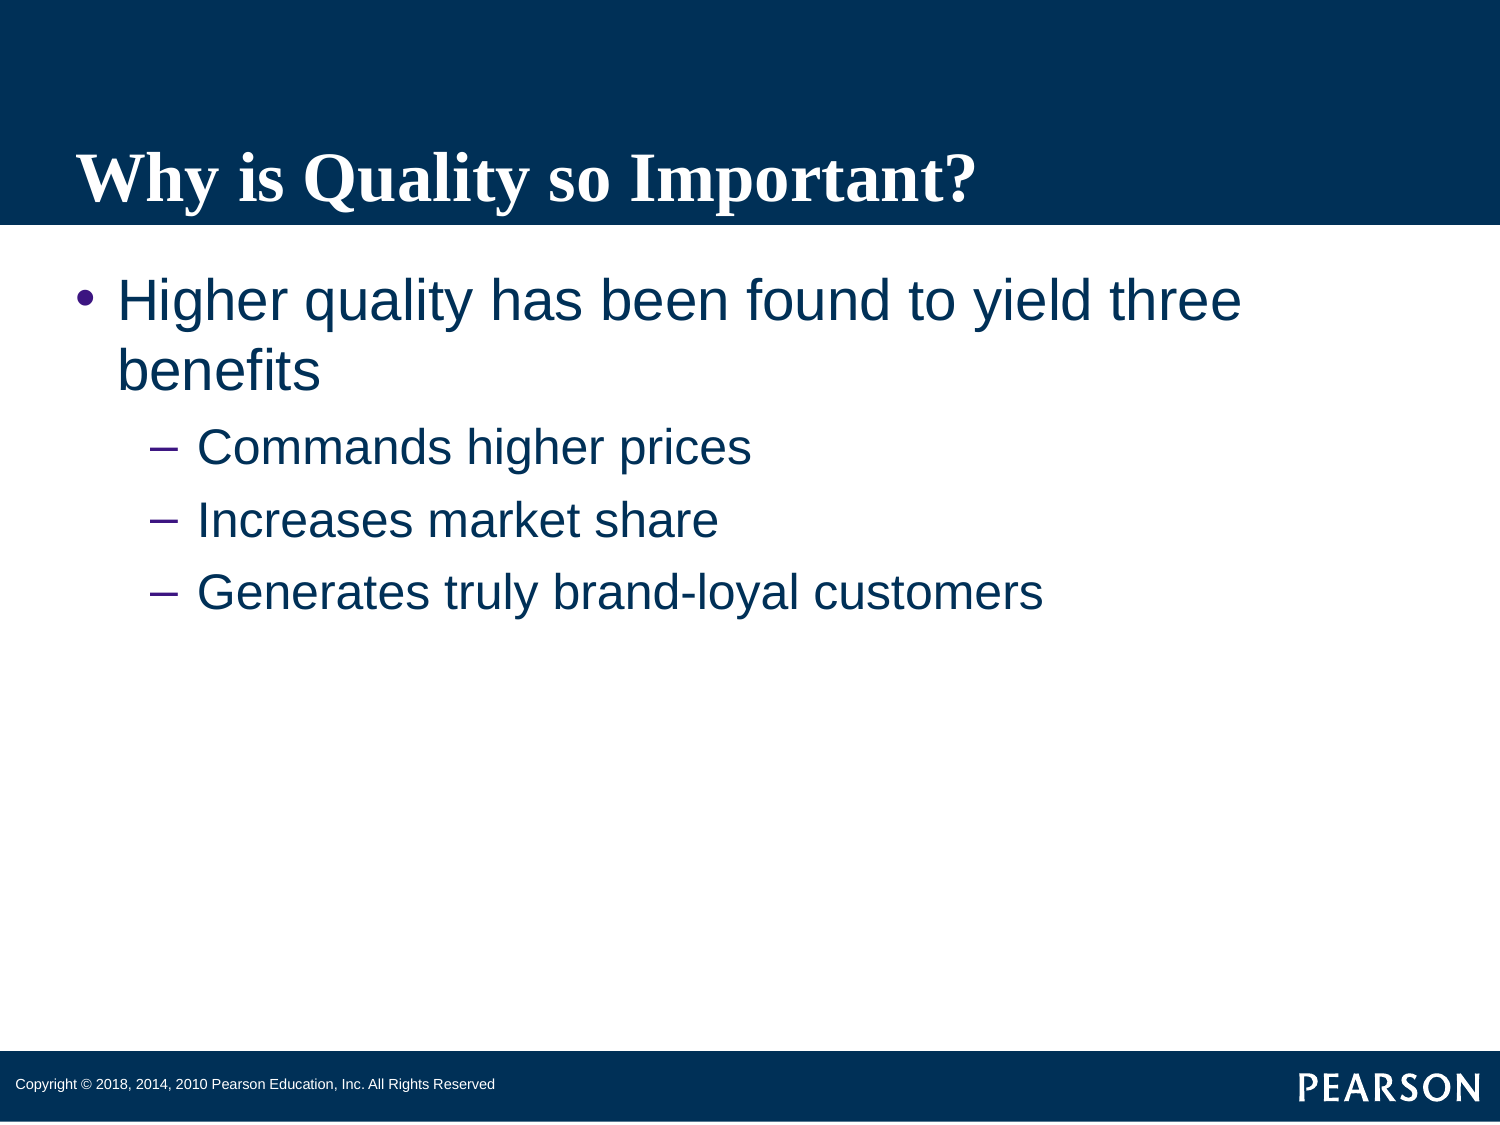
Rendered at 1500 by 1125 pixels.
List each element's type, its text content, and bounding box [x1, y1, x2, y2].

title Why is Quality so Important? [75, 35, 1425, 216]
list Higher quality has been found to yield three benefits Commands higher prices Increases market share Generates truly brand-loyal customers [75, 262, 1425, 1005]
